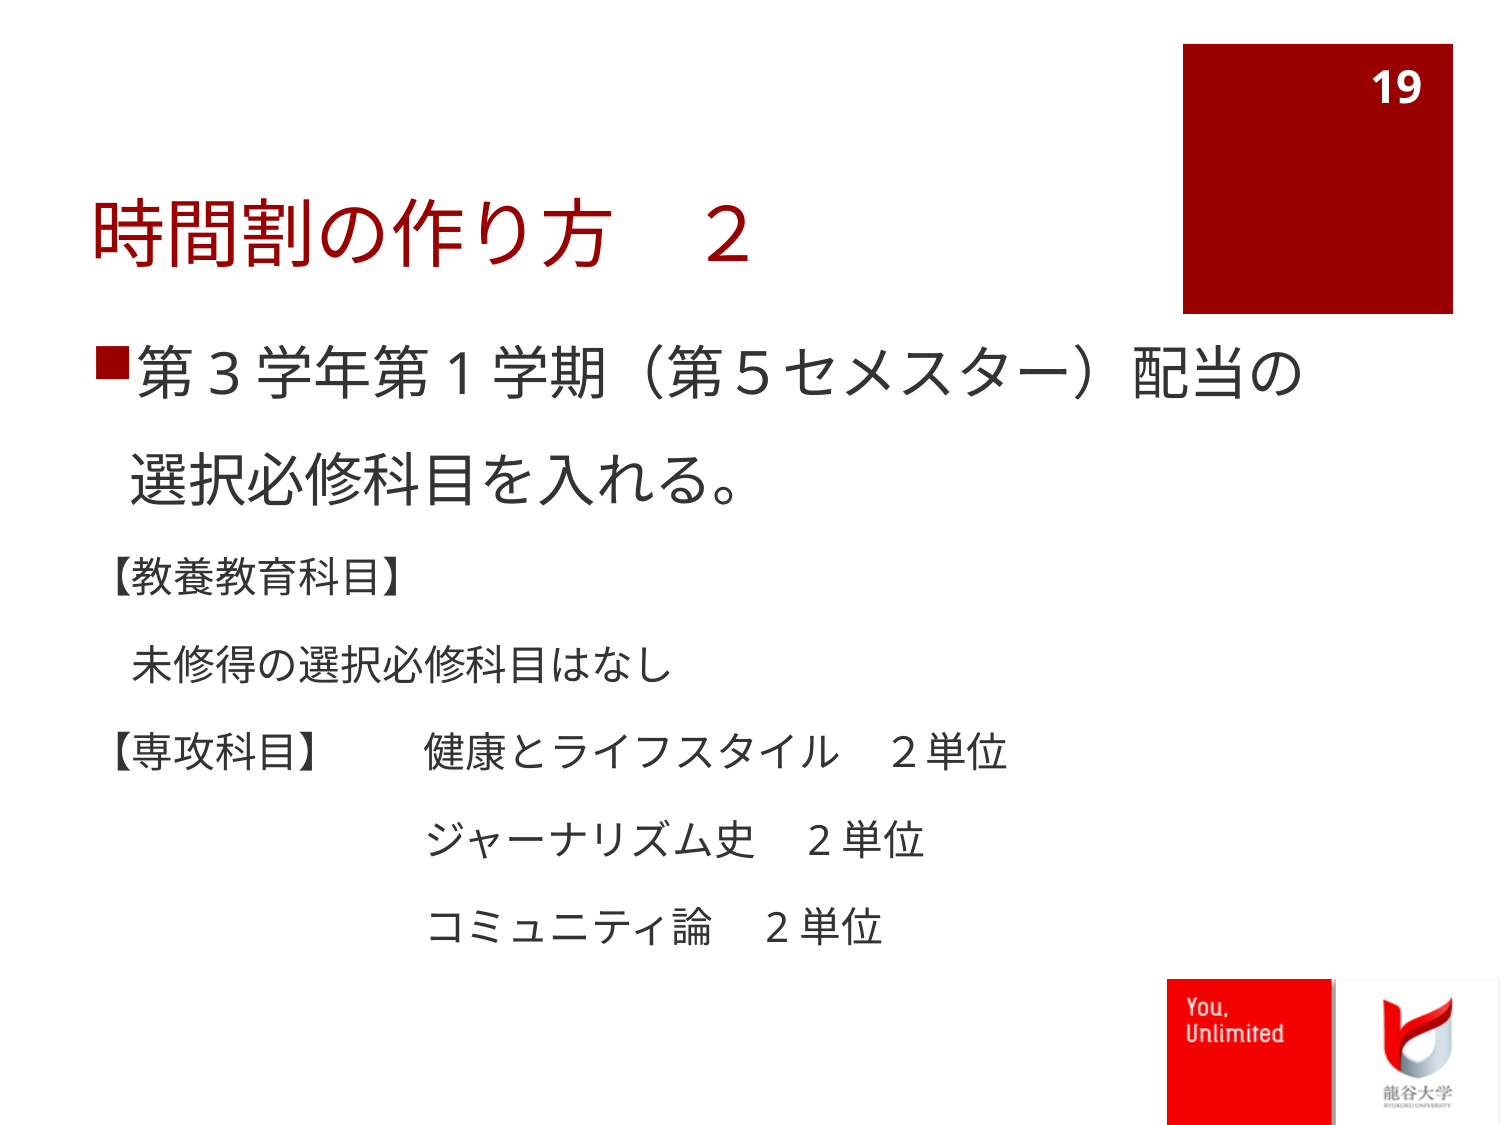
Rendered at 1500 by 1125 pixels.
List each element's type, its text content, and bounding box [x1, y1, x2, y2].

slide_number 19 [1354, 59, 1438, 120]
picture [1167, 979, 1500, 1125]
title 時間割の作り方 ２ [75, 149, 1143, 284]
list 第3学年第1学期（第５セメスター）配当の 選択必修科目を入れる。 【教養教育科目】 未修得の選択必修科目はなし 【専攻科目】 健康とライフスタイル ２単位 ジャーナリズム史 2単位 コミュニティ論 2単位 [75, 328, 1446, 1063]
